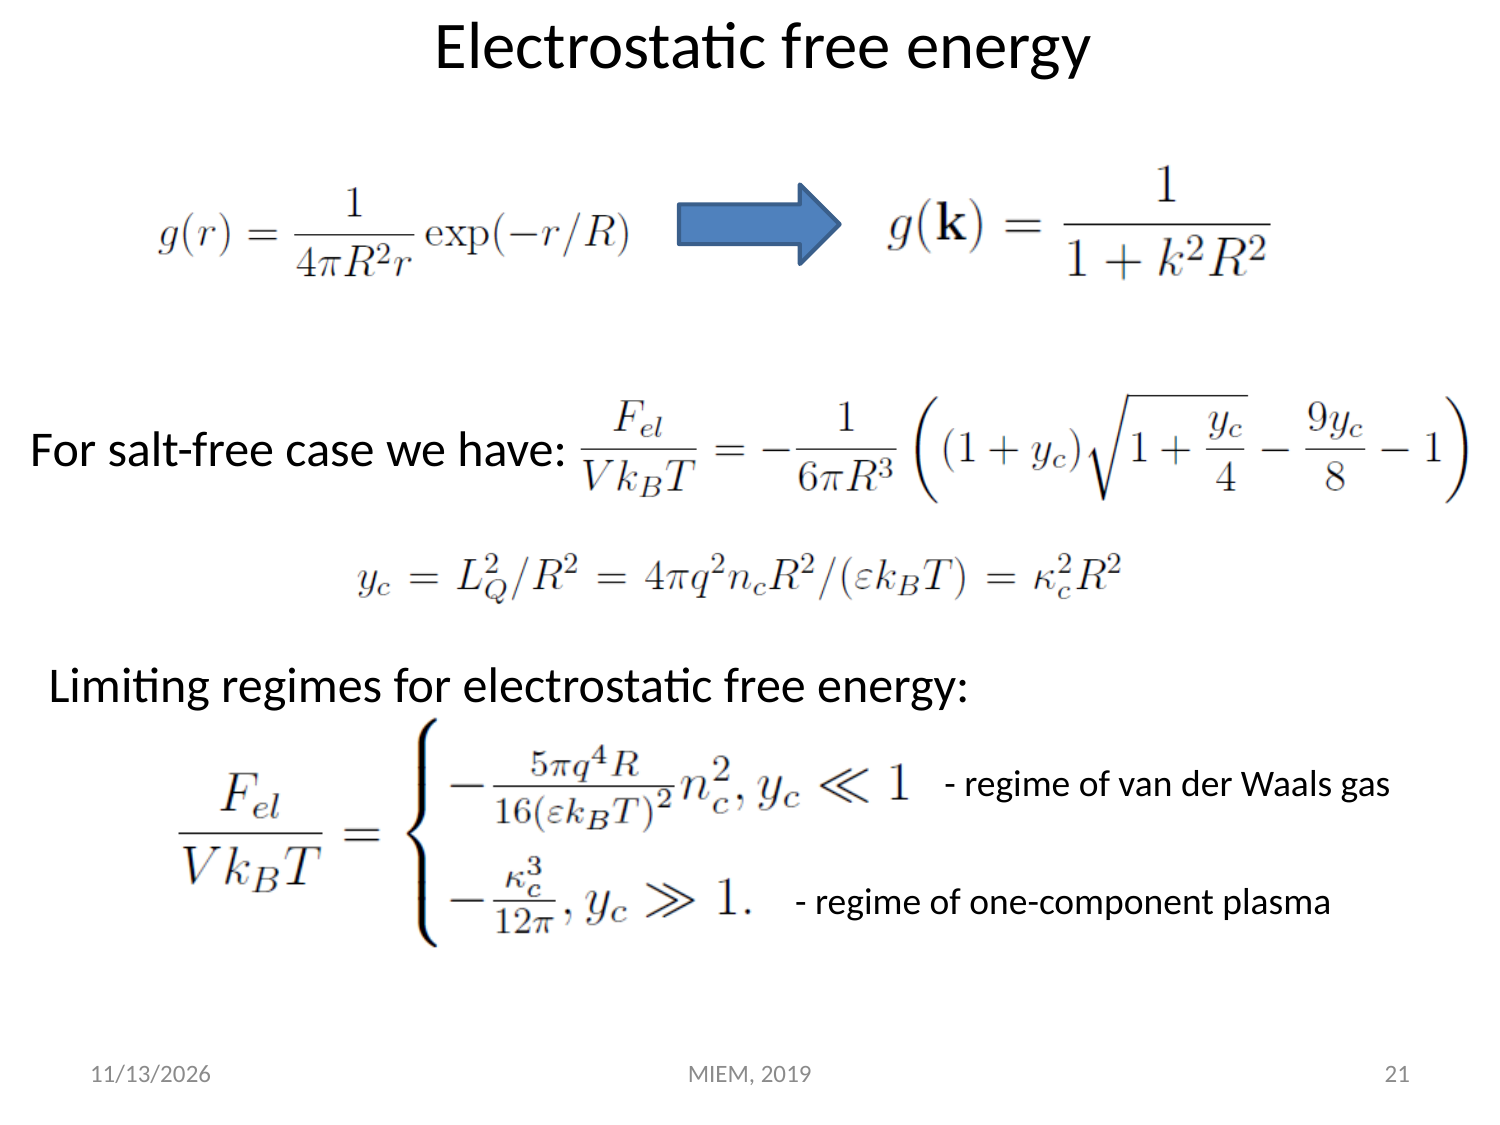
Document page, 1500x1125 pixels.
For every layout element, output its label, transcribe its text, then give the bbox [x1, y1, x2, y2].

title Electrostatic free energy [88, 0, 1439, 136]
picture [135, 172, 633, 295]
text_box Limiting regimes for electrostatic free energy: [33, 645, 986, 720]
picture [879, 148, 1274, 295]
picture [348, 526, 1129, 620]
text_box For salt-free case we have: [15, 408, 567, 484]
text_box - regime of one-component plasma [933, 869, 1347, 930]
picture [572, 385, 1471, 521]
slide_number 21 [1074, 1042, 1425, 1103]
footer MIEM, 2019 [512, 1042, 988, 1103]
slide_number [75, 1042, 425, 1103]
text_box [676, 182, 842, 266]
text_box - regime of van der Waals gas [933, 751, 1407, 812]
picture [135, 715, 930, 960]
